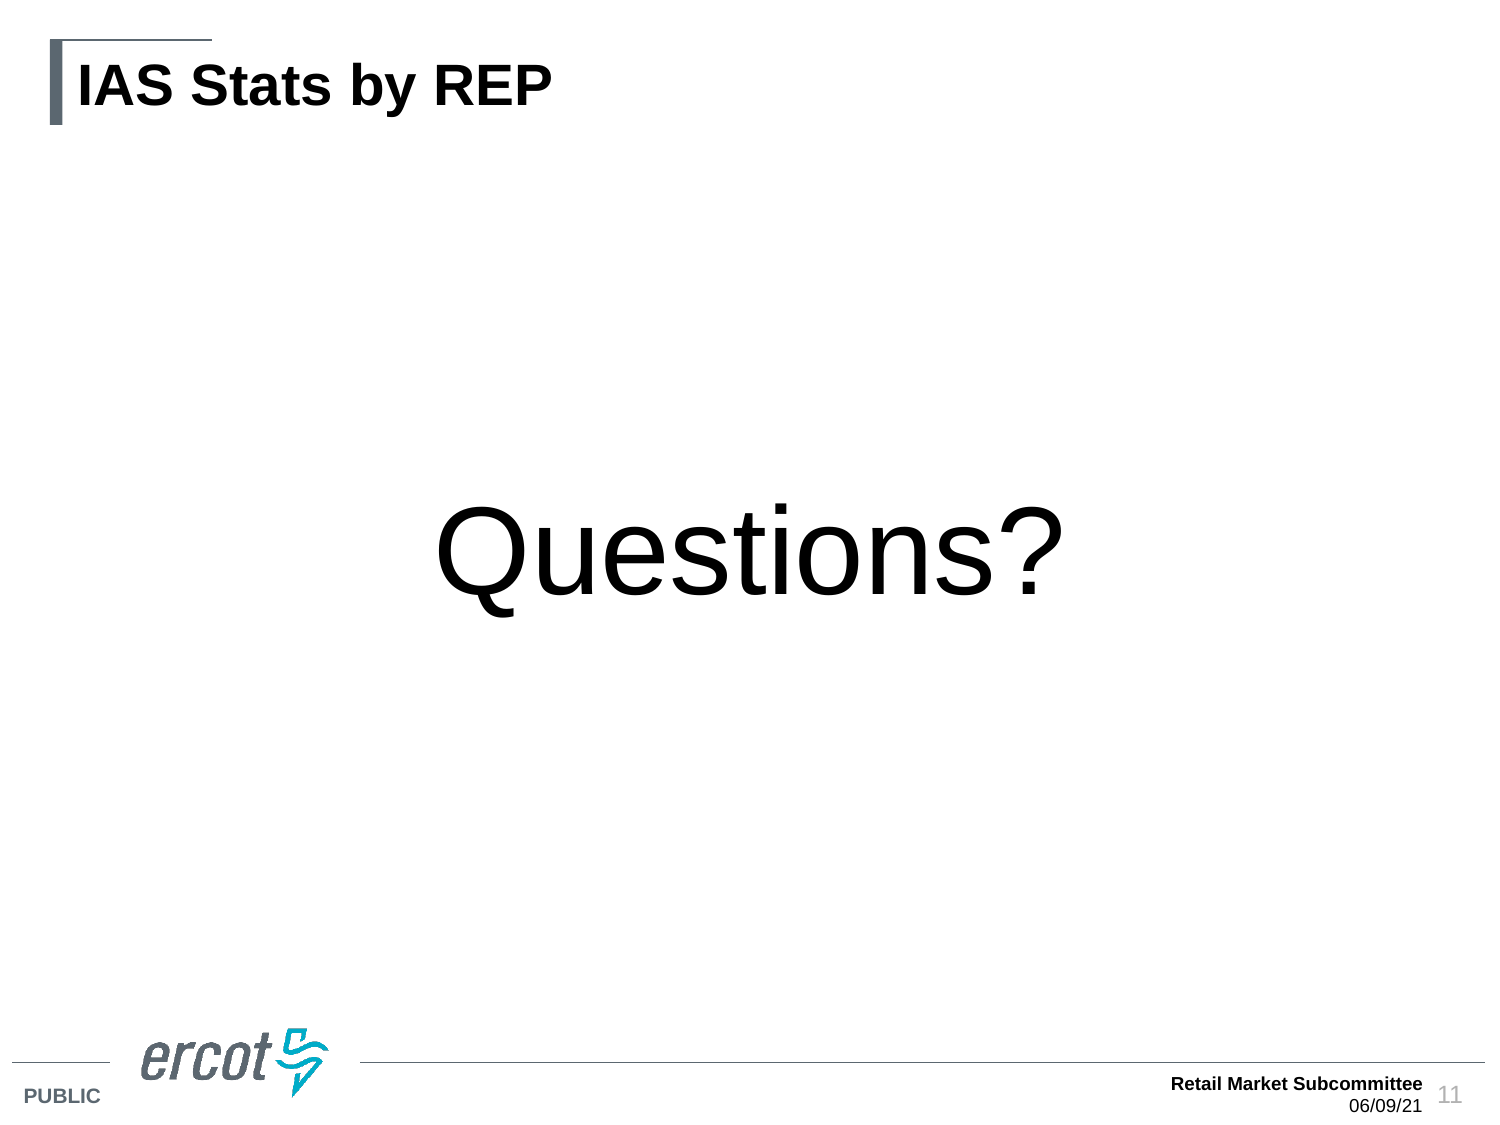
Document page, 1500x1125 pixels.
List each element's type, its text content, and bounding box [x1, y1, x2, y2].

list Questions? [50, 287, 1450, 997]
text_box Retail Market Subcommittee 06/09/21 [1124, 1064, 1438, 1125]
slide_number 11 [1438, 1076, 1488, 1112]
title IAS Stats by REP [62, 39, 1450, 228]
picture [137, 1024, 332, 1100]
